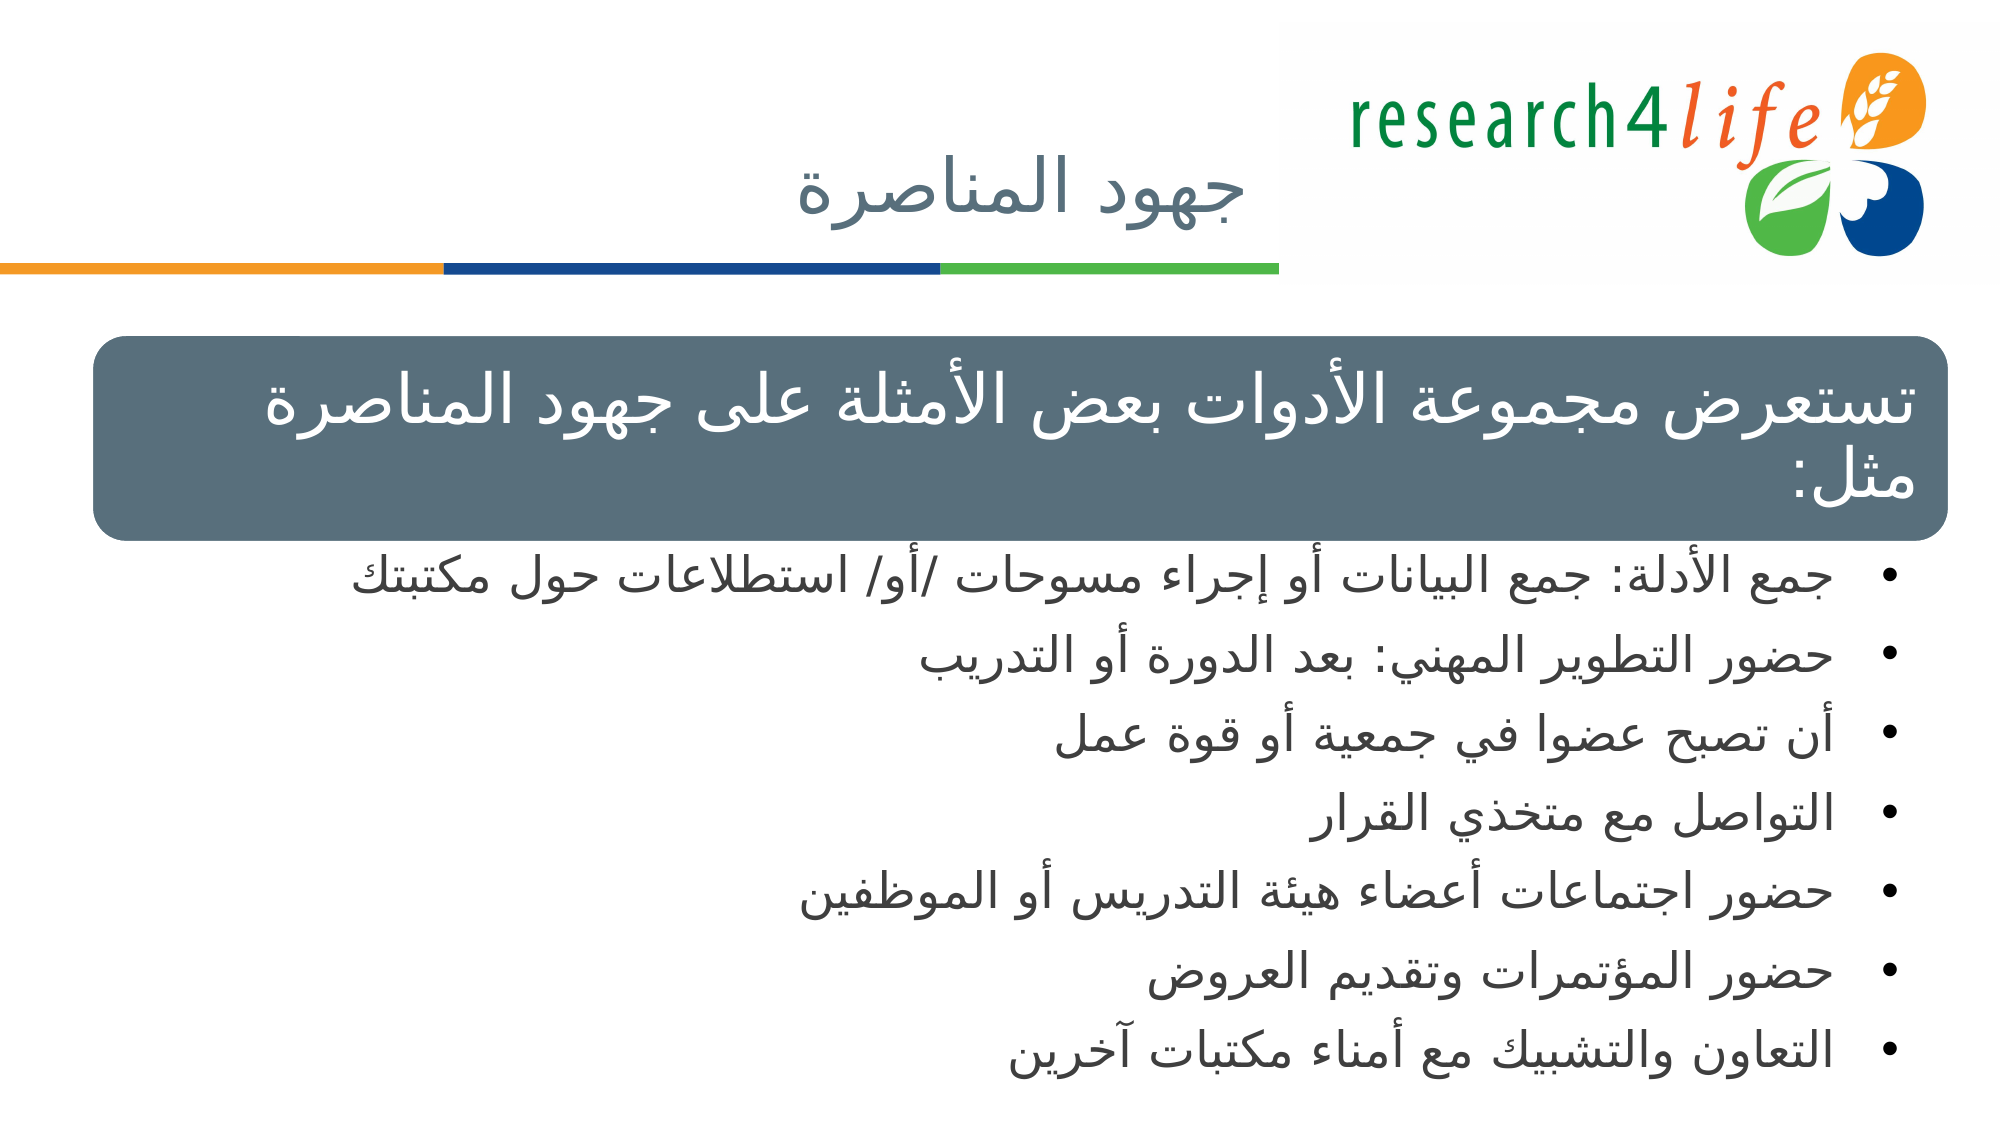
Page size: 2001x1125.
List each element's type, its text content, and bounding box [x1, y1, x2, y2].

title جهود المناصرة [0, 140, 1265, 319]
picture [1279, 22, 2000, 285]
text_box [90, 333, 1951, 1082]
